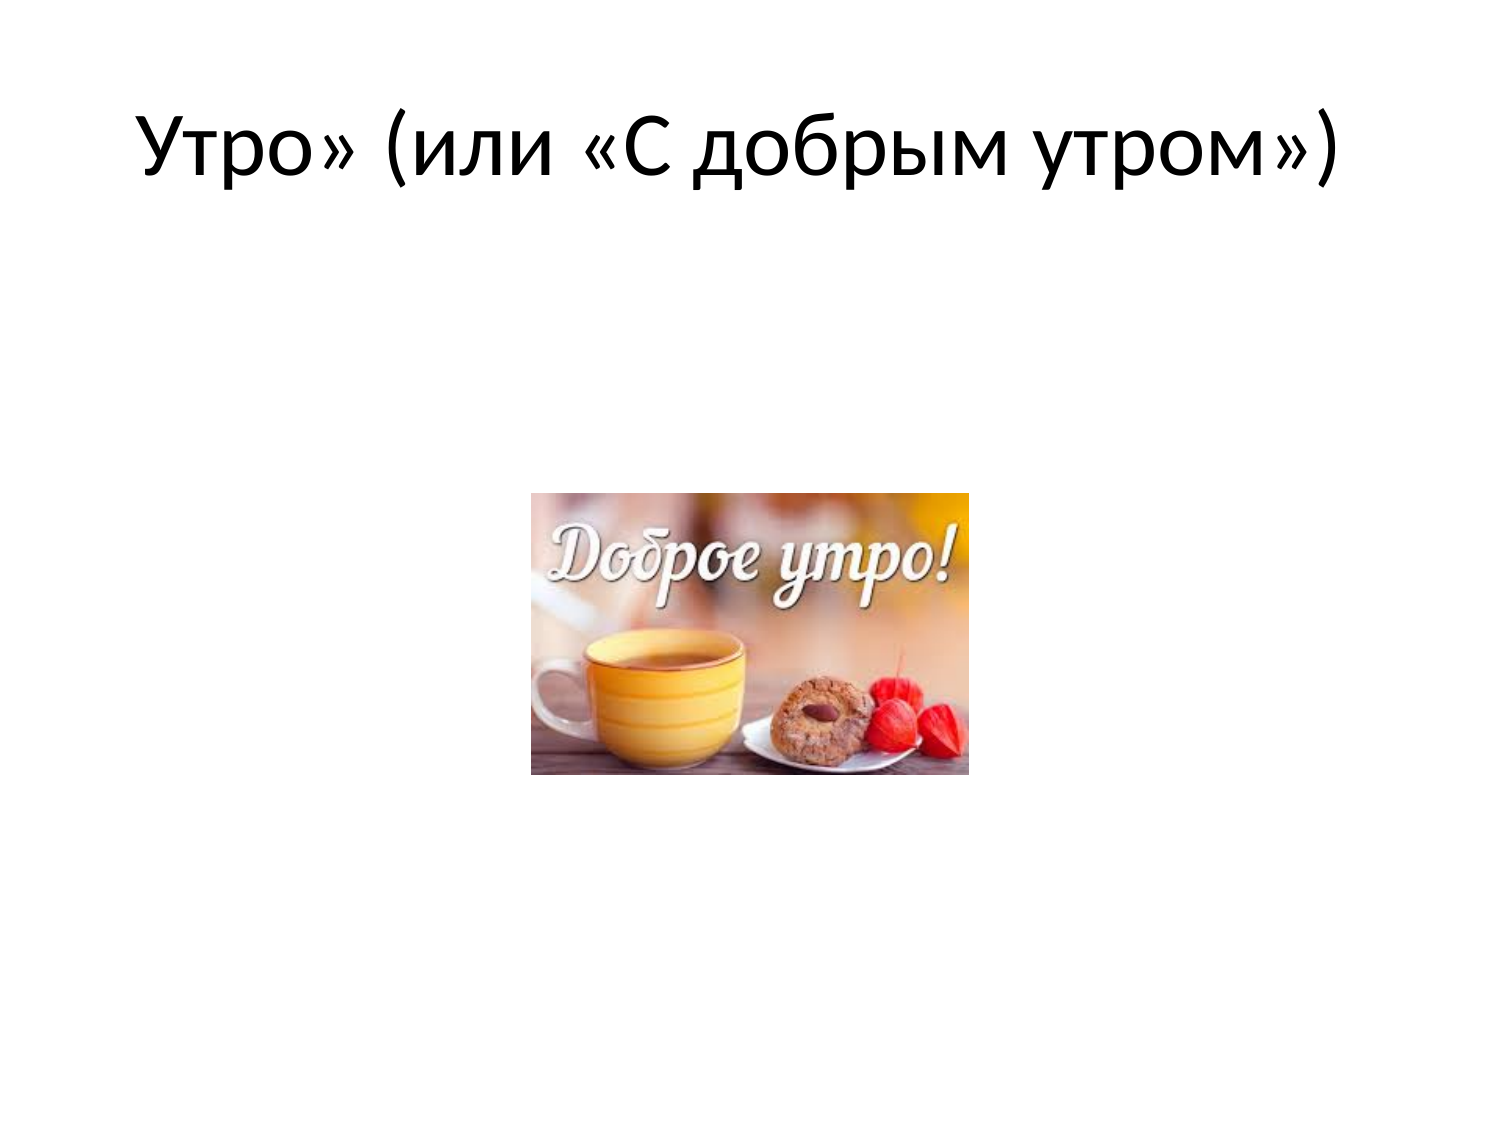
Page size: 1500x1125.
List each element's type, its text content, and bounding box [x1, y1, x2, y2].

title Утро» (или «С добрым утром») [75, 45, 1425, 233]
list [530, 492, 969, 775]
